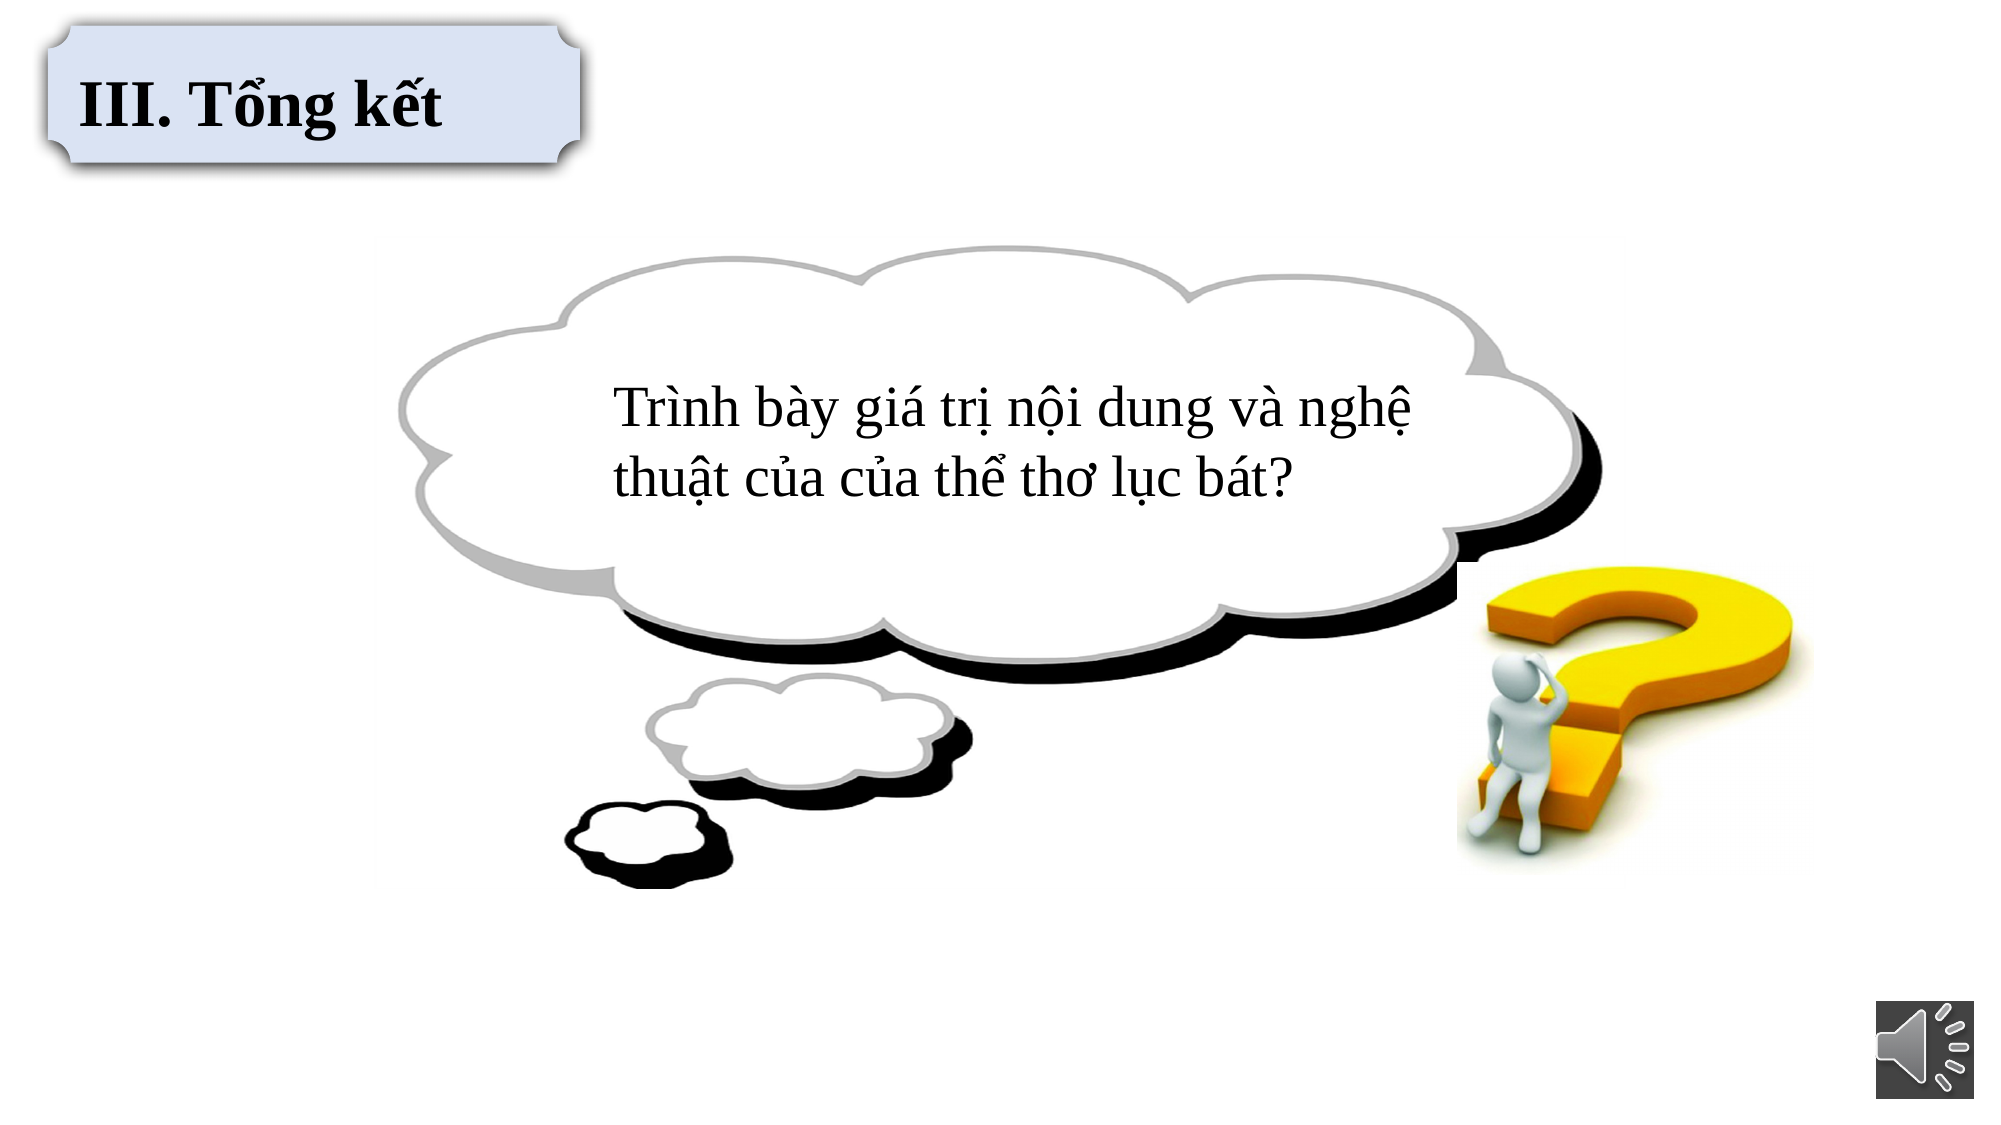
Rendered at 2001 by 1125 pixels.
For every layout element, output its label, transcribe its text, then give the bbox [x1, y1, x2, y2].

picture [1874, 999, 1975, 1100]
picture [374, 236, 1814, 889]
text_box III. Tổng kết [46, 24, 581, 164]
